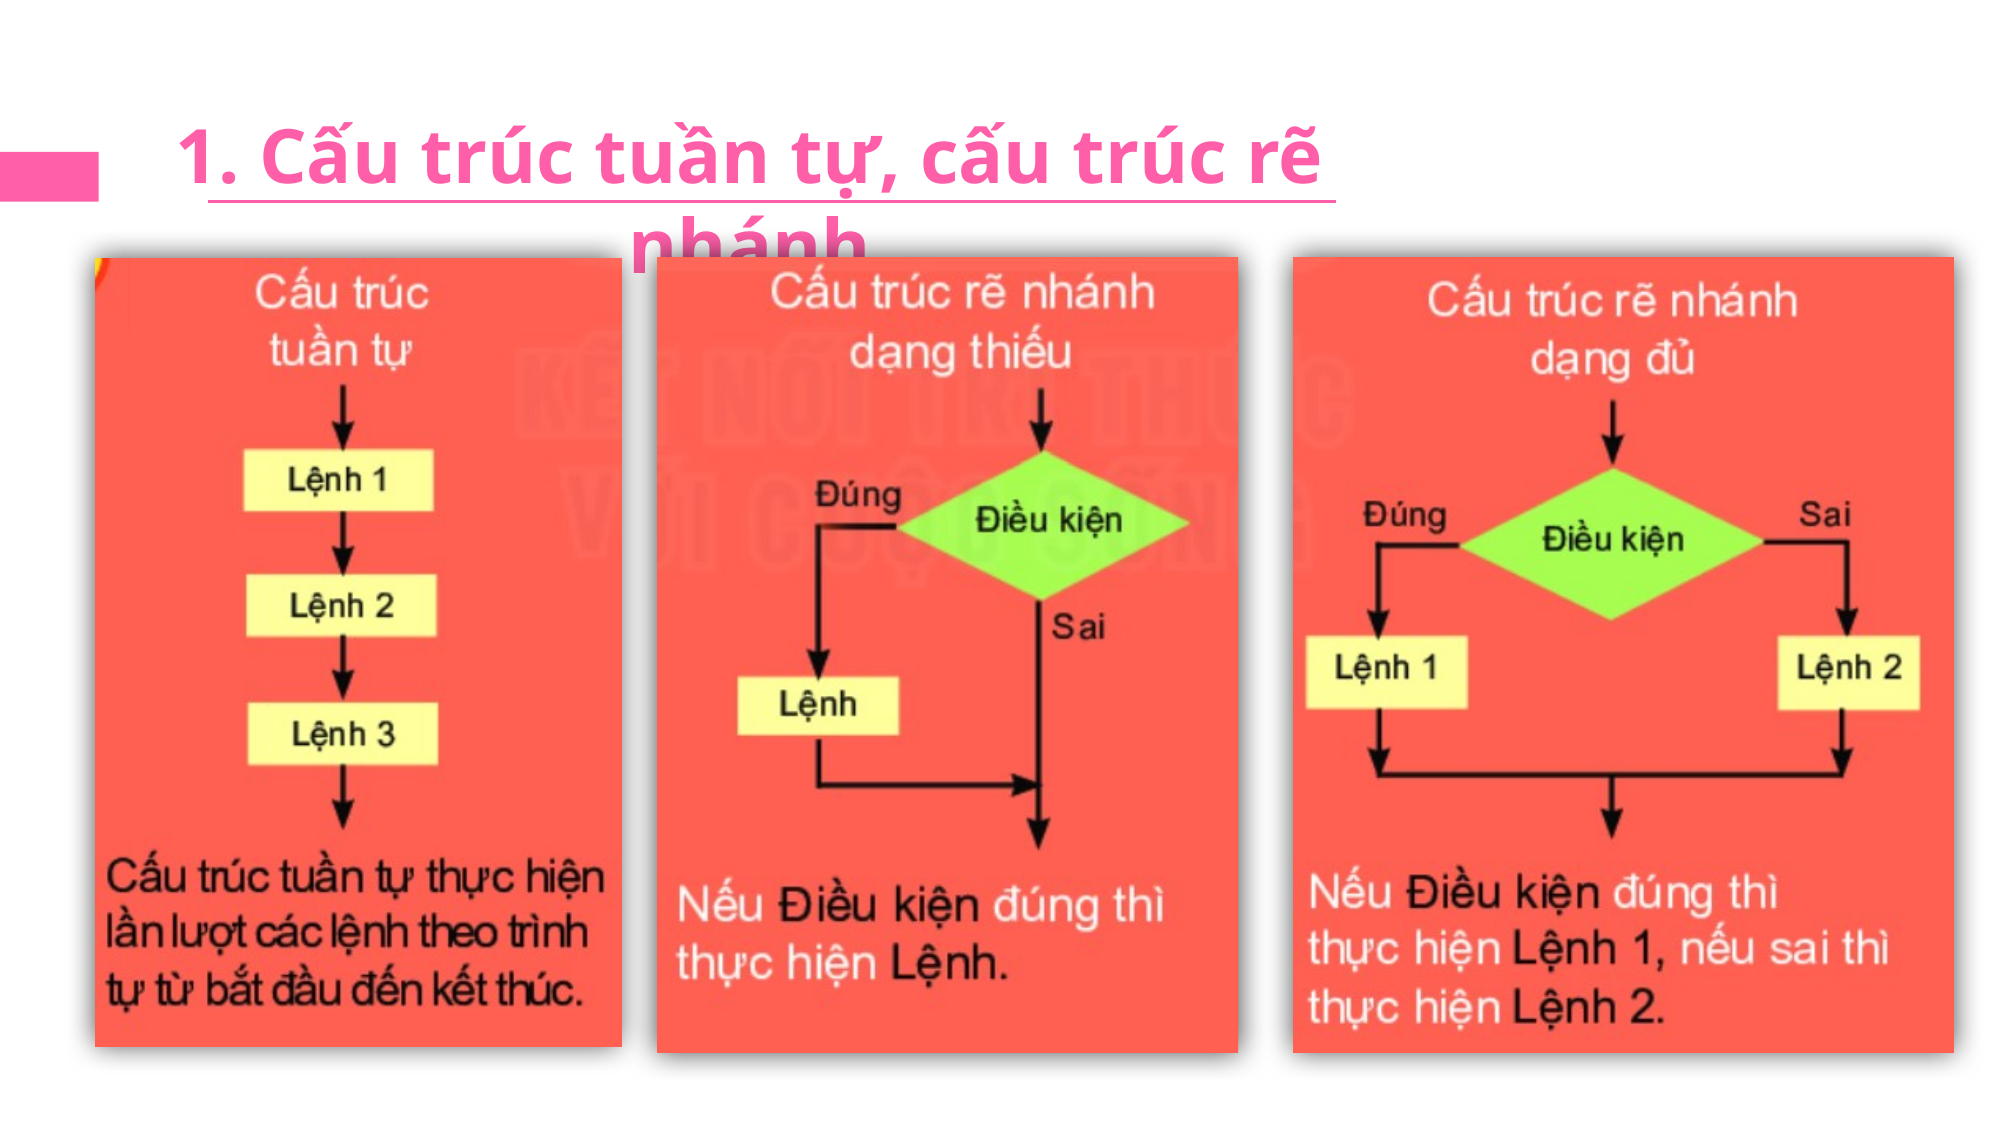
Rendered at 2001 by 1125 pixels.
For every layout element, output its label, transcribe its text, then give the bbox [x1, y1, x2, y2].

picture [1293, 257, 1954, 1053]
picture [95, 257, 622, 1053]
text_box 1. Cấu trúc tuần tự, cấu trúc rẽ nhánh [95, 101, 1404, 296]
text_box [0, 151, 100, 203]
picture [651, 257, 1239, 1053]
